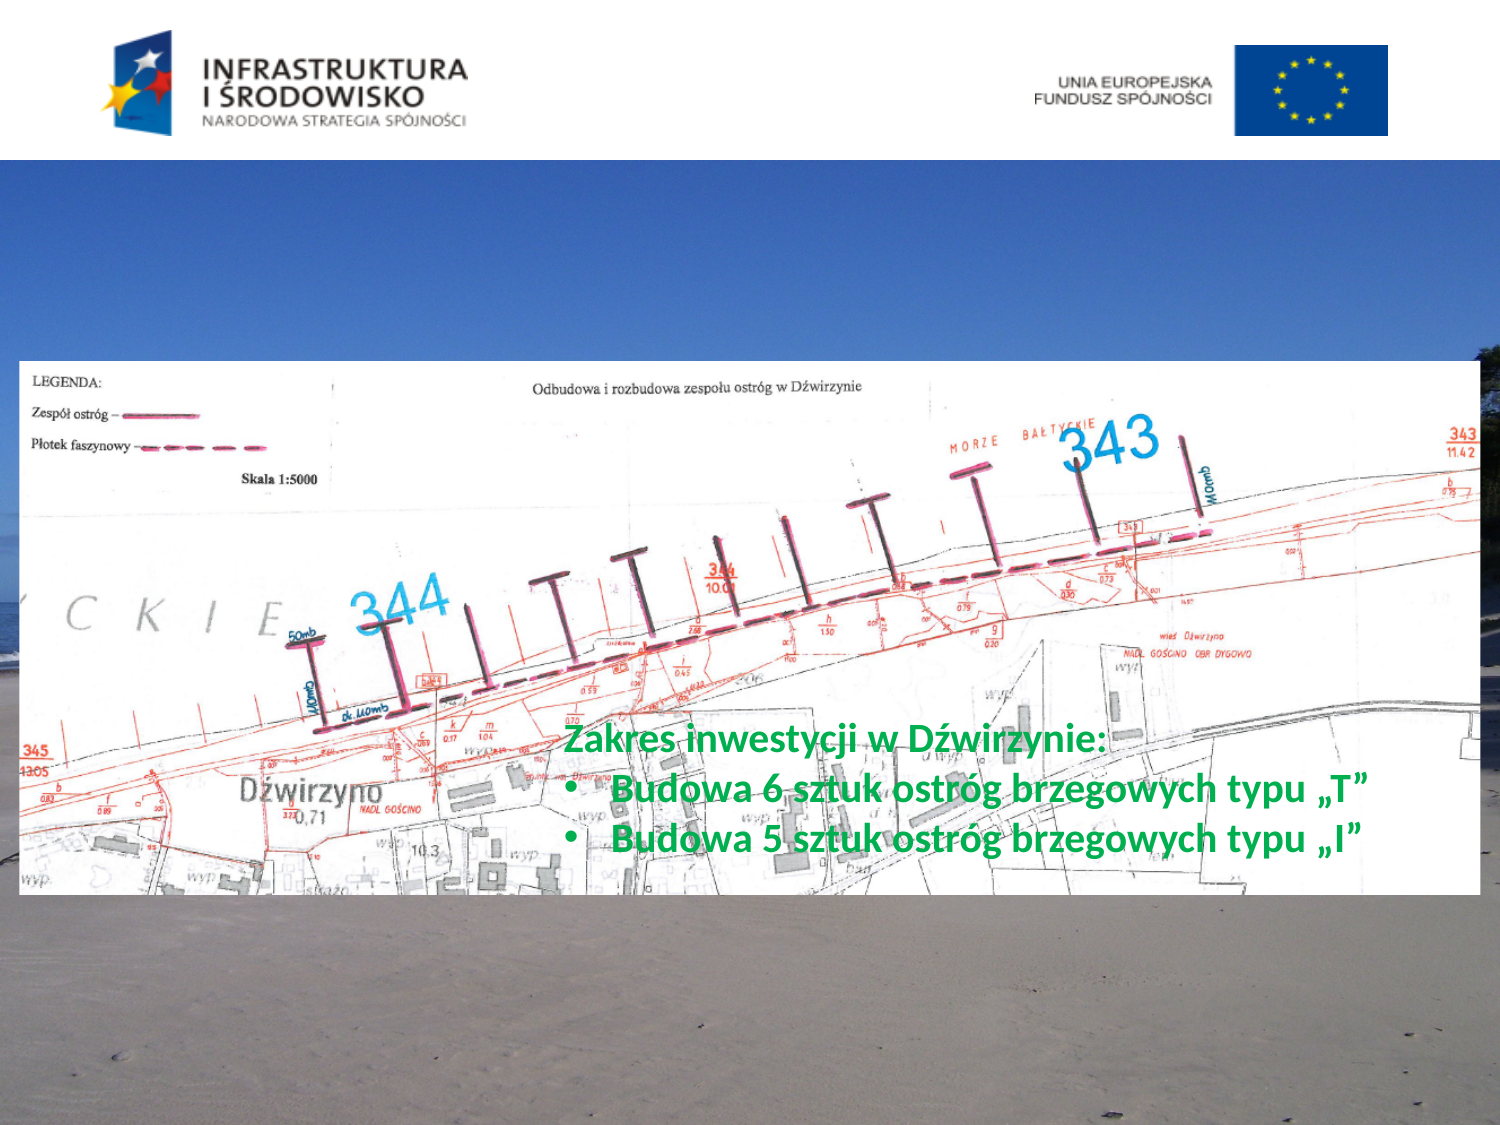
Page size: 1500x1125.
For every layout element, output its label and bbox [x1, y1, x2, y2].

picture [0, 160, 1500, 1125]
text_box [100, 30, 1389, 137]
